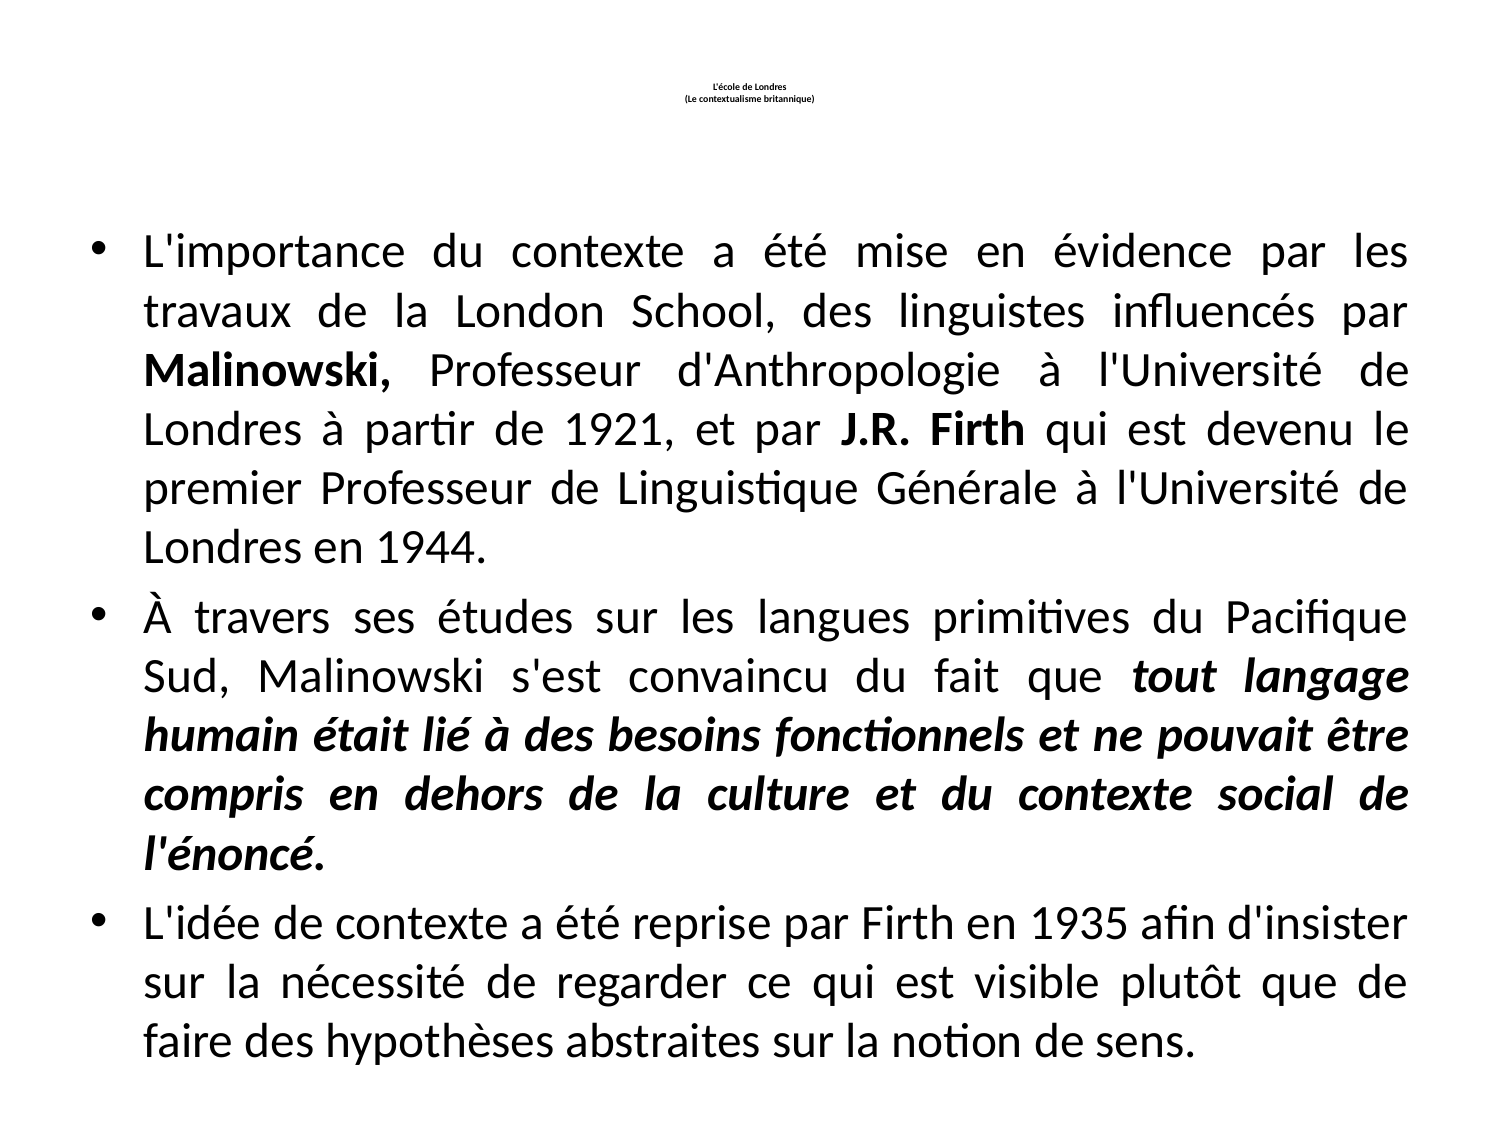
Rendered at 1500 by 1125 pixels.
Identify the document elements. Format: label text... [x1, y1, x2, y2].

title L'école de Londres (Le contextualisme britannique) [75, 45, 1425, 141]
list L'importance du contexte a été mise en évidence par les travaux de la London School, des linguistes influencés par Malinowski, Professeur d'Anthropologie à l'Université de Londres à partir de 1921, et par J.R. Firth qui est devenu le premier Professeur de Linguistique Générale à l'Université de Londres en 1944. À travers ses études sur les langues primitives du Pacifique Sud, Malinowski s'est convaincu du fait que tout langage humain était lié à des besoins fonctionnels et ne pouvait être compris en dehors de la culture et du contexte social de l'énoncé. L'idée de contexte a été reprise par Firth en 1935 afin d'insister sur la nécessité de regarder ce qui est visible plutôt que de faire des hypothèses abstraites sur la notion de sens. [75, 210, 1425, 1079]
